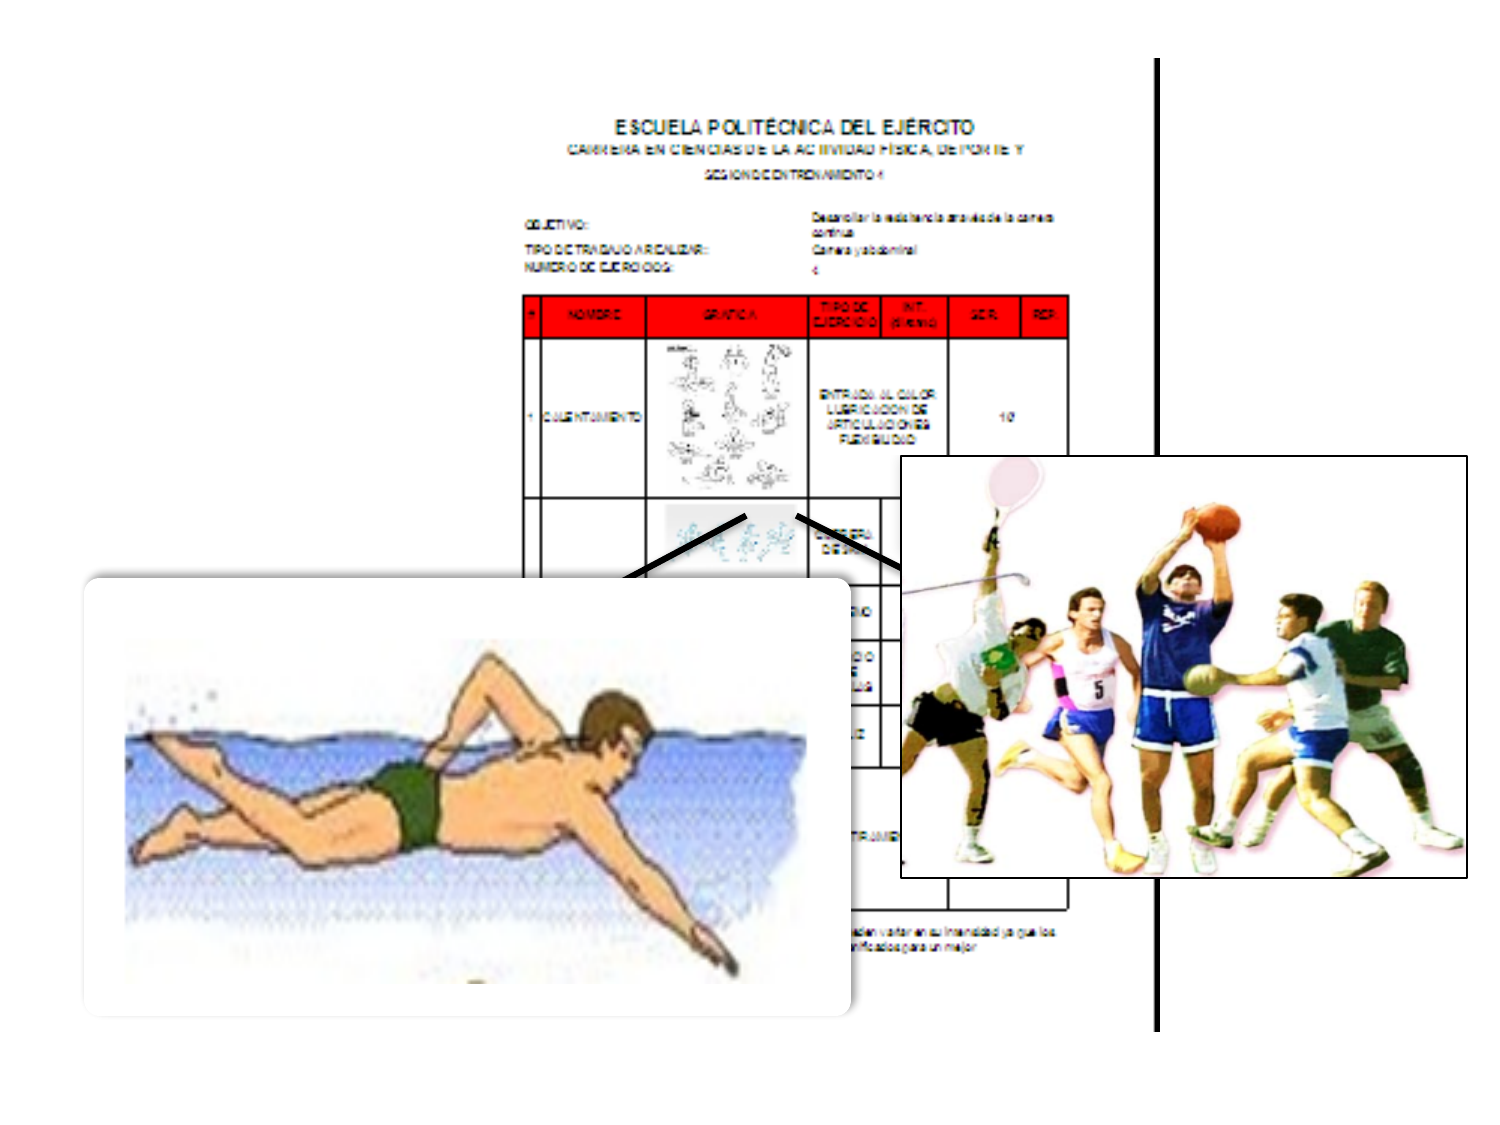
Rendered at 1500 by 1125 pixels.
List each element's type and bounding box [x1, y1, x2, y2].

picture [114, 58, 1466, 1032]
text_box [795, 515, 896, 645]
text_box [503, 515, 747, 607]
